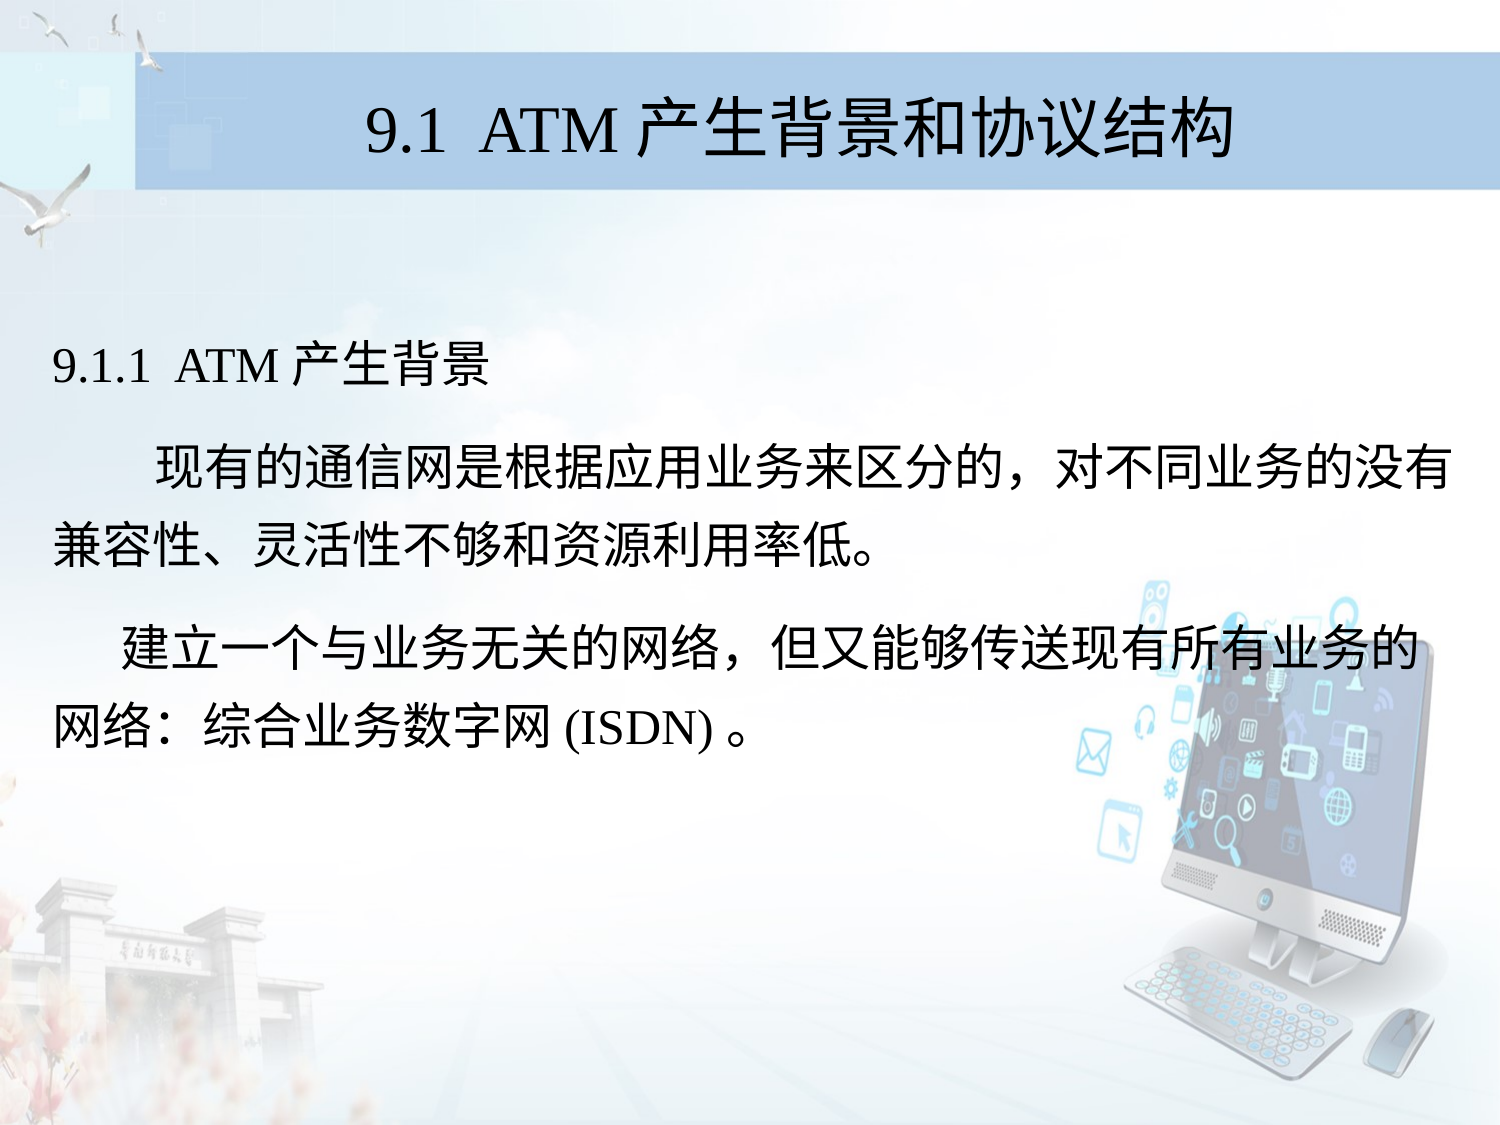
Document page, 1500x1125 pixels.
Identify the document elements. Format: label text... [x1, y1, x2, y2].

text_box 9.1.1 ATM产生背景 现有的通信网是根据应用业务来区分的，对不同业务的没有兼容性、灵活性不够和资源利用率低。 建立一个与业务无关的网络，但又能够传送现有所有业务的网络：综合业务数字网(ISDN)。 [37, 306, 1475, 762]
picture [0, 0, 1500, 1125]
text_box 9.1 ATM产生背景和协议结构 [350, 78, 1252, 173]
